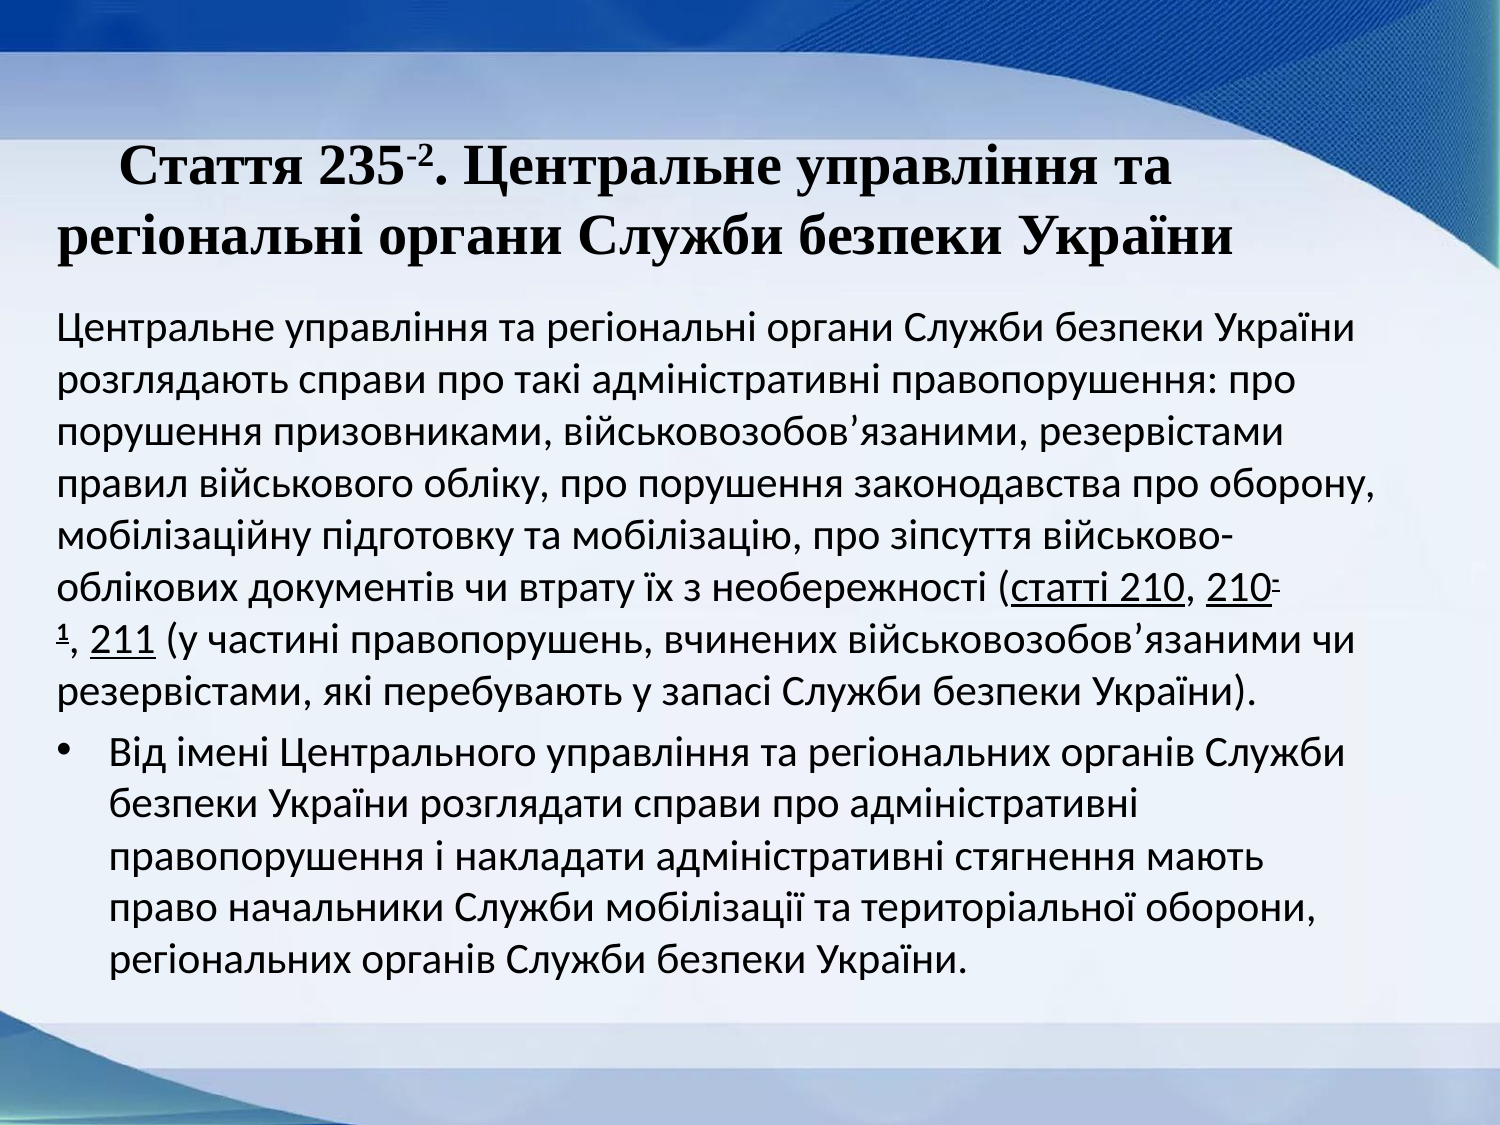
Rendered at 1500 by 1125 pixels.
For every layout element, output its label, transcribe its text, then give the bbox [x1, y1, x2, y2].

list Центральне управління та регіональні органи Служби безпеки України розглядають справи про такі адміністративні правопорушення: про порушення призовниками, військовозобов’язаними, резервістами правил військового обліку, про порушення законодавства про оборону, мобілізаційну підготовку та мобілізацію, про зіпсуття військово-облікових документів чи втрату їх з необережності (статті 210, 210-1, 211 (у частині правопорушень, вчинених військовозобов’язаними чи резервістами, які перебувають у запасі Служби безпеки України). Від імені Центрального управління та регіональних органів Служби безпеки України розглядати справи про адміністративні правопорушення і накладати адміністративні стягнення мають право начальники Служби мобілізації та територіальної оборони, регіональних органів Служби безпеки України. [41, 290, 1392, 1034]
title Стаття 235-2. Центральне управління та регіональні органи Служби безпеки України [0, 137, 1321, 325]
picture [0, 0, 1500, 1125]
